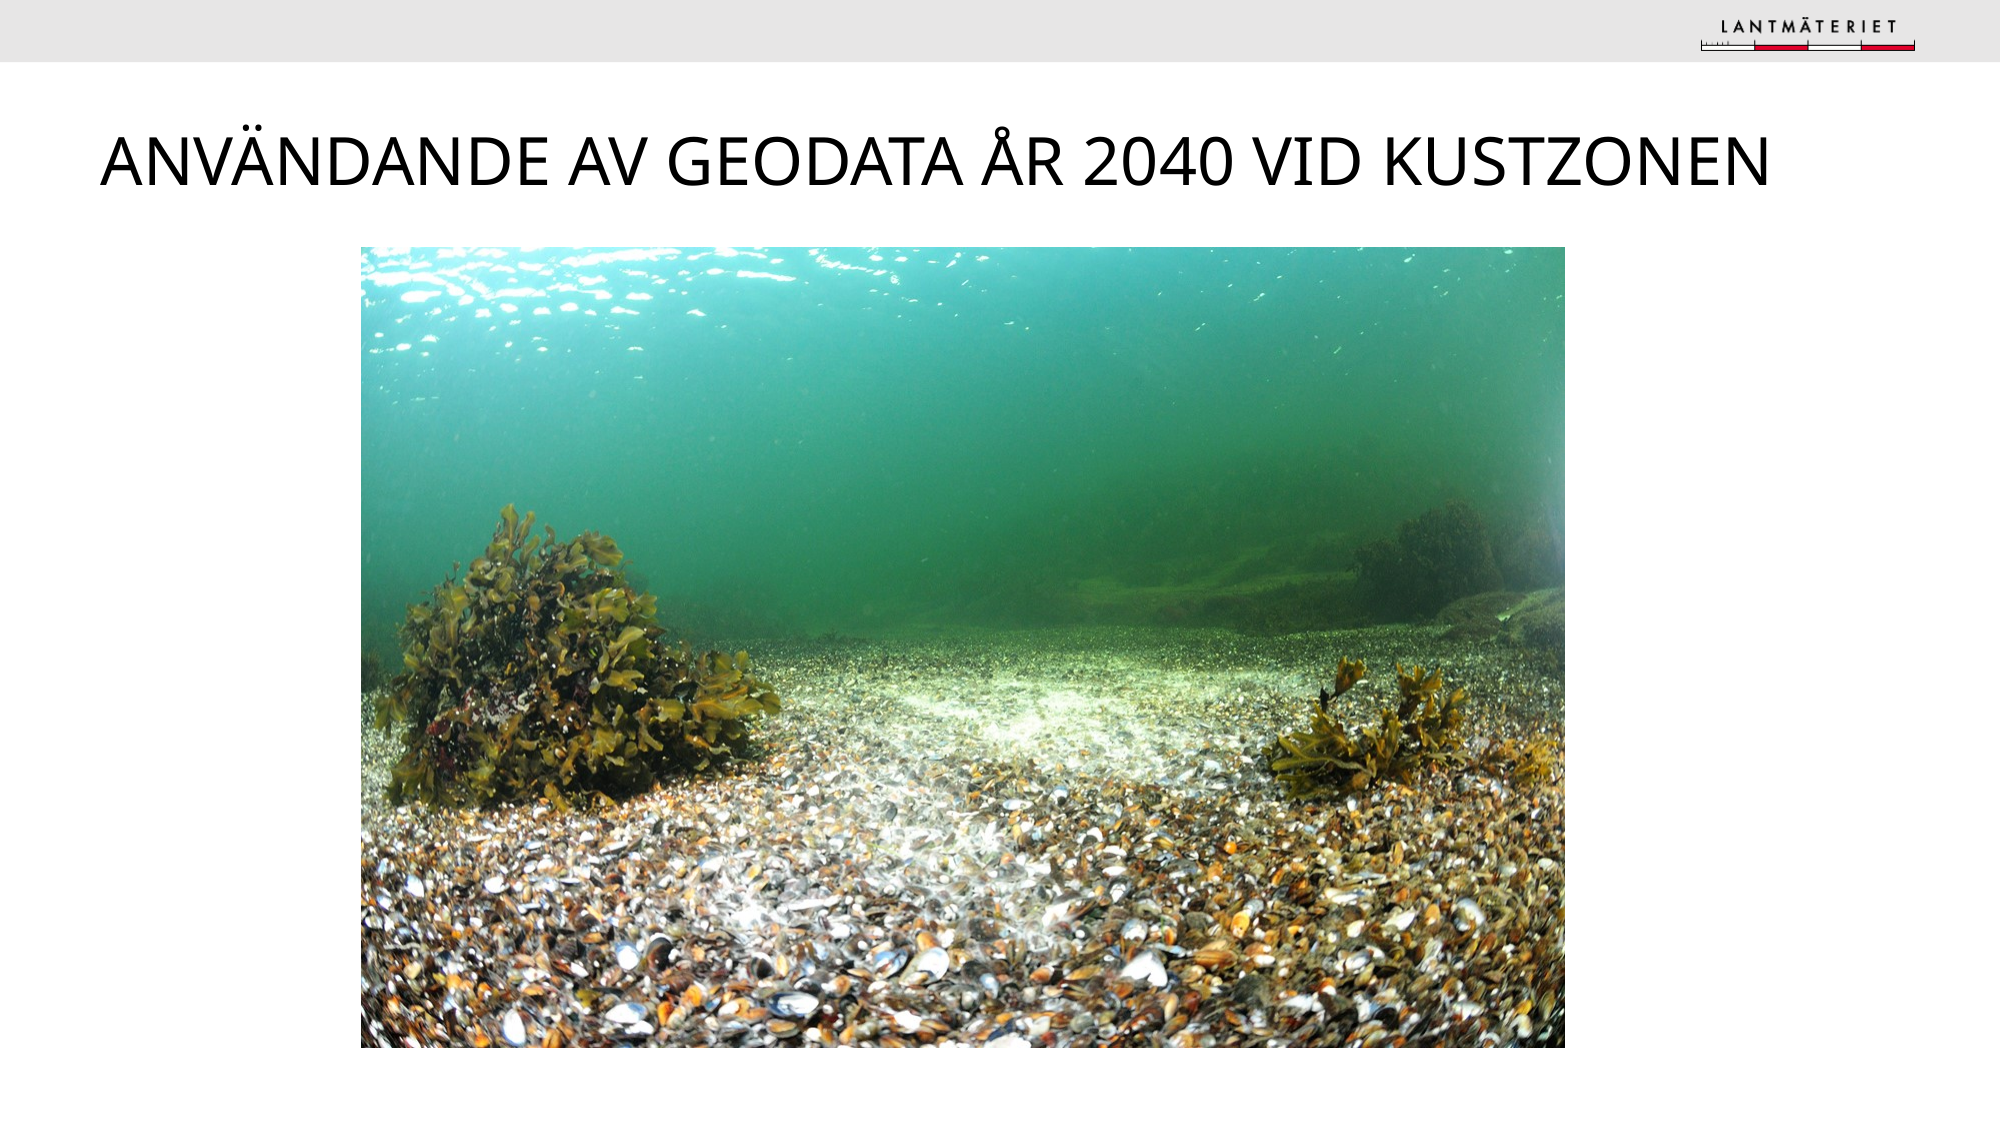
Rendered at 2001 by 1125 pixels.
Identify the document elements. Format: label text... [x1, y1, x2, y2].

title användande av geodata år 2040 vid kustzonen [100, 118, 1826, 209]
picture [1701, 17, 1915, 51]
picture [360, 247, 1565, 1048]
